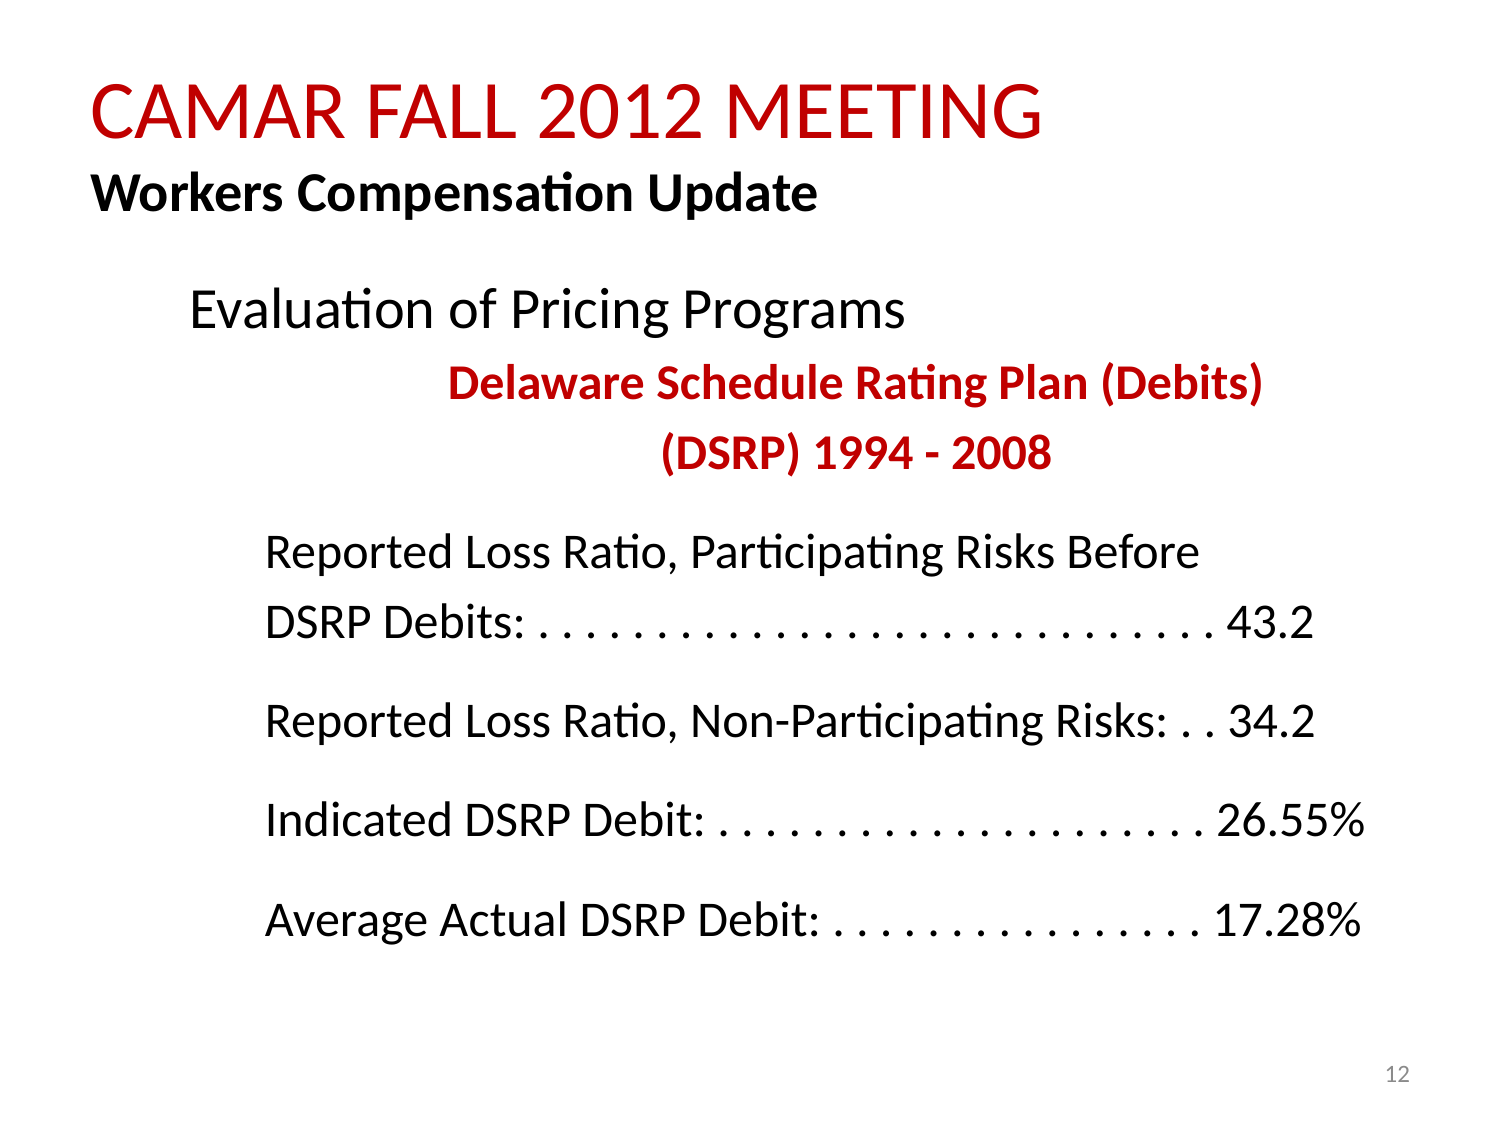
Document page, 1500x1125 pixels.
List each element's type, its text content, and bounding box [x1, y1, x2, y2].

slide_number 12 [1074, 1042, 1425, 1103]
list Evaluation of Pricing Programs Delaware Schedule Rating Plan (Debits) (DSRP) 1994 - 2008 Reported Loss Ratio, Participating Risks Before DSRP Debits: . . . . . . . . . . . . . . . . . . . . . . . . . . . . . 43.2 Reported Loss Ratio, Non-Participating Risks: . . 34.2 Indicated DSRP Debit: . . . . . . . . . . . . . . . . . . . . . 26.55% Average Actual DSRP Debit: . . . . . . . . . . . . . . . . 17.28% [99, 262, 1463, 1006]
title CAMAR FALL 2012 MEETING Workers Compensation Update [74, 44, 1426, 233]
